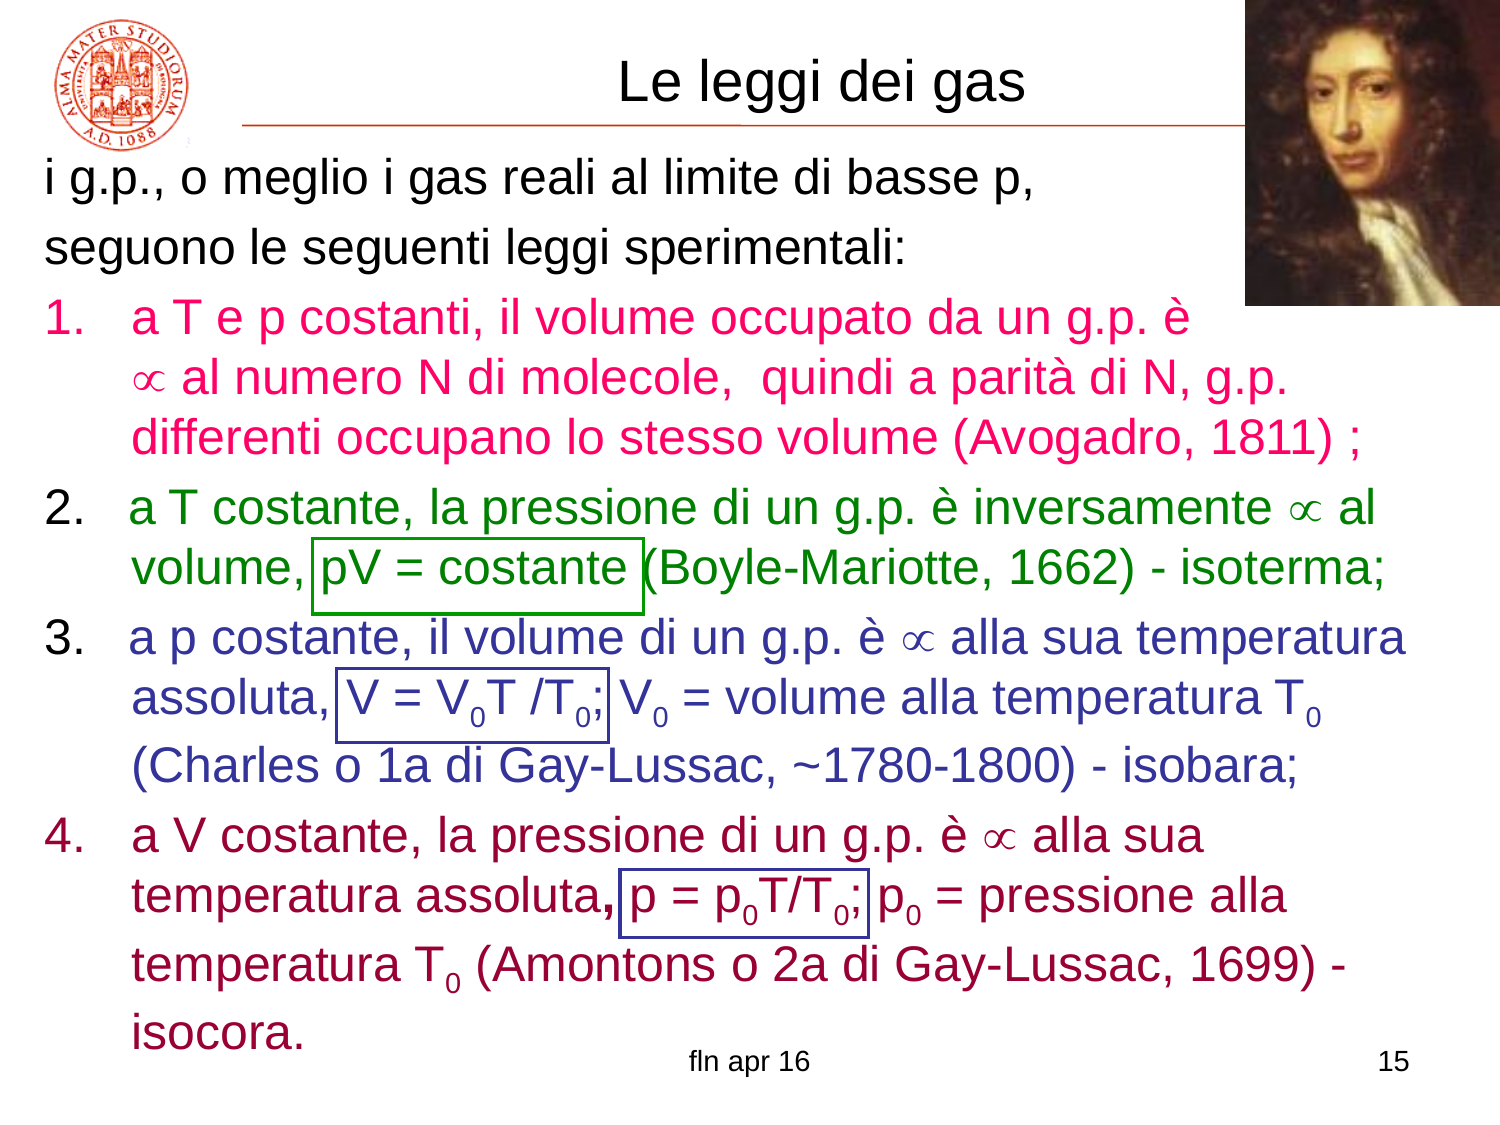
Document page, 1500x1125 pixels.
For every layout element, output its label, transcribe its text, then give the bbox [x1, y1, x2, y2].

picture [53, 18, 190, 137]
footer fln apr 16 [512, 1047, 988, 1103]
title Le leggi dei gas [230, 31, 1240, 126]
text_box [312, 538, 644, 614]
picture [1245, 0, 1500, 306]
list i g.p., o meglio i gas reali al limite di basse p, seguono le seguenti leggi sperimentali: a T e p costanti, il volume occupato da un g.p. è  al numero N di molecole, quindi a parità di N, g.p. differenti occupano lo stesso volume (Avogadro, 1811) ; 2. a T costante, la pressione di un g.p. è inversamente  al volume, pV = costante (Boyle-Mariotte, 1662) - isoterma; 3. a p costante, il volume di un g.p. è  alla sua temperatura assoluta, V = V0T /T0; V0 = volume alla temperatura T0 (Charles o 1a di Gay-Lussac, ~1780-1800) - isobara; a V costante, la pressione di un g.p. è  alla sua temperatura assoluta, p = p0T/T0; p0 = pressione alla temperatura T0 (Amontons o 2a di Gay-Lussac, 1699) - isocora. [29, 137, 1483, 1047]
text_box [336, 668, 609, 743]
slide_number 15 [1074, 1047, 1425, 1103]
text_box [620, 869, 869, 938]
